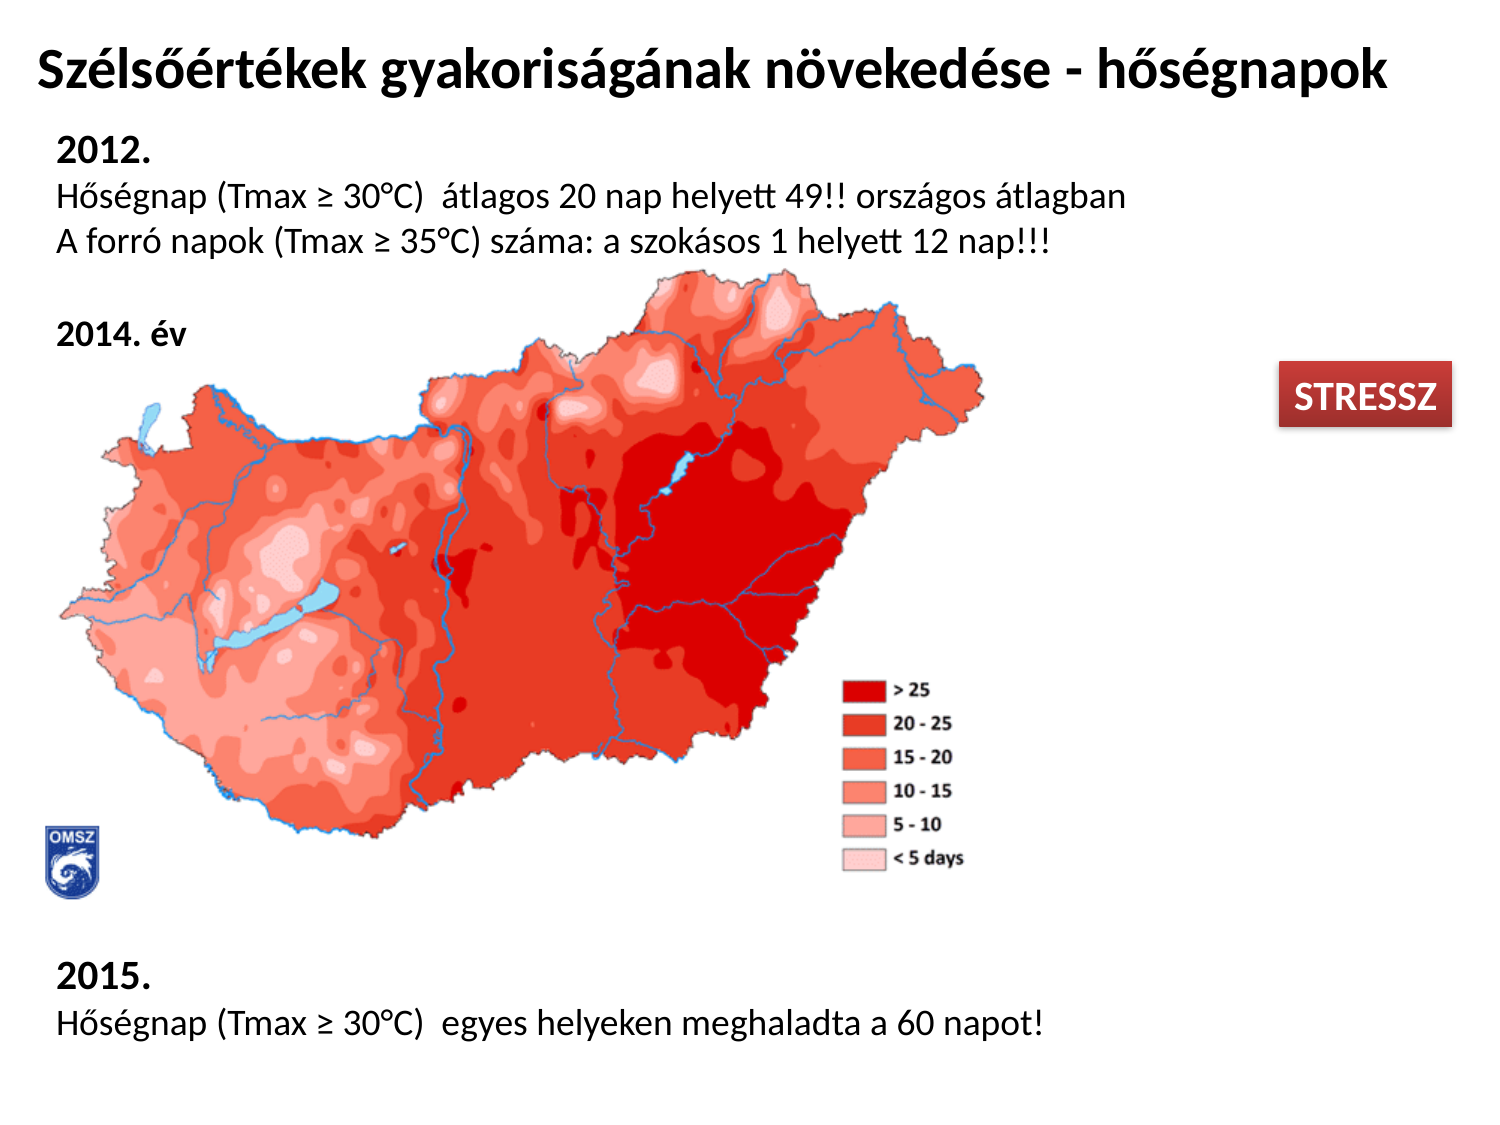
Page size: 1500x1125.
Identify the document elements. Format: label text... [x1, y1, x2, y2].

text_box STRESSZ [1279, 361, 1452, 427]
text_box 2012. Hőségnap (Tmax ≥ 30°C) átlagos 20 nap helyett 49!! országos átlagban A forró napok (Tmax ≥ 35°C) száma: a szokásos 1 helyett 12 nap!!! [41, 113, 1447, 269]
text_box 2015. Hőségnap (Tmax ≥ 30°C) egyes helyeken meghaladta a 60 napot! [41, 940, 1447, 1051]
text_box Szélsőértékek gyakoriságának növekedése - hőségnapok [22, 17, 1417, 114]
picture [40, 255, 999, 905]
